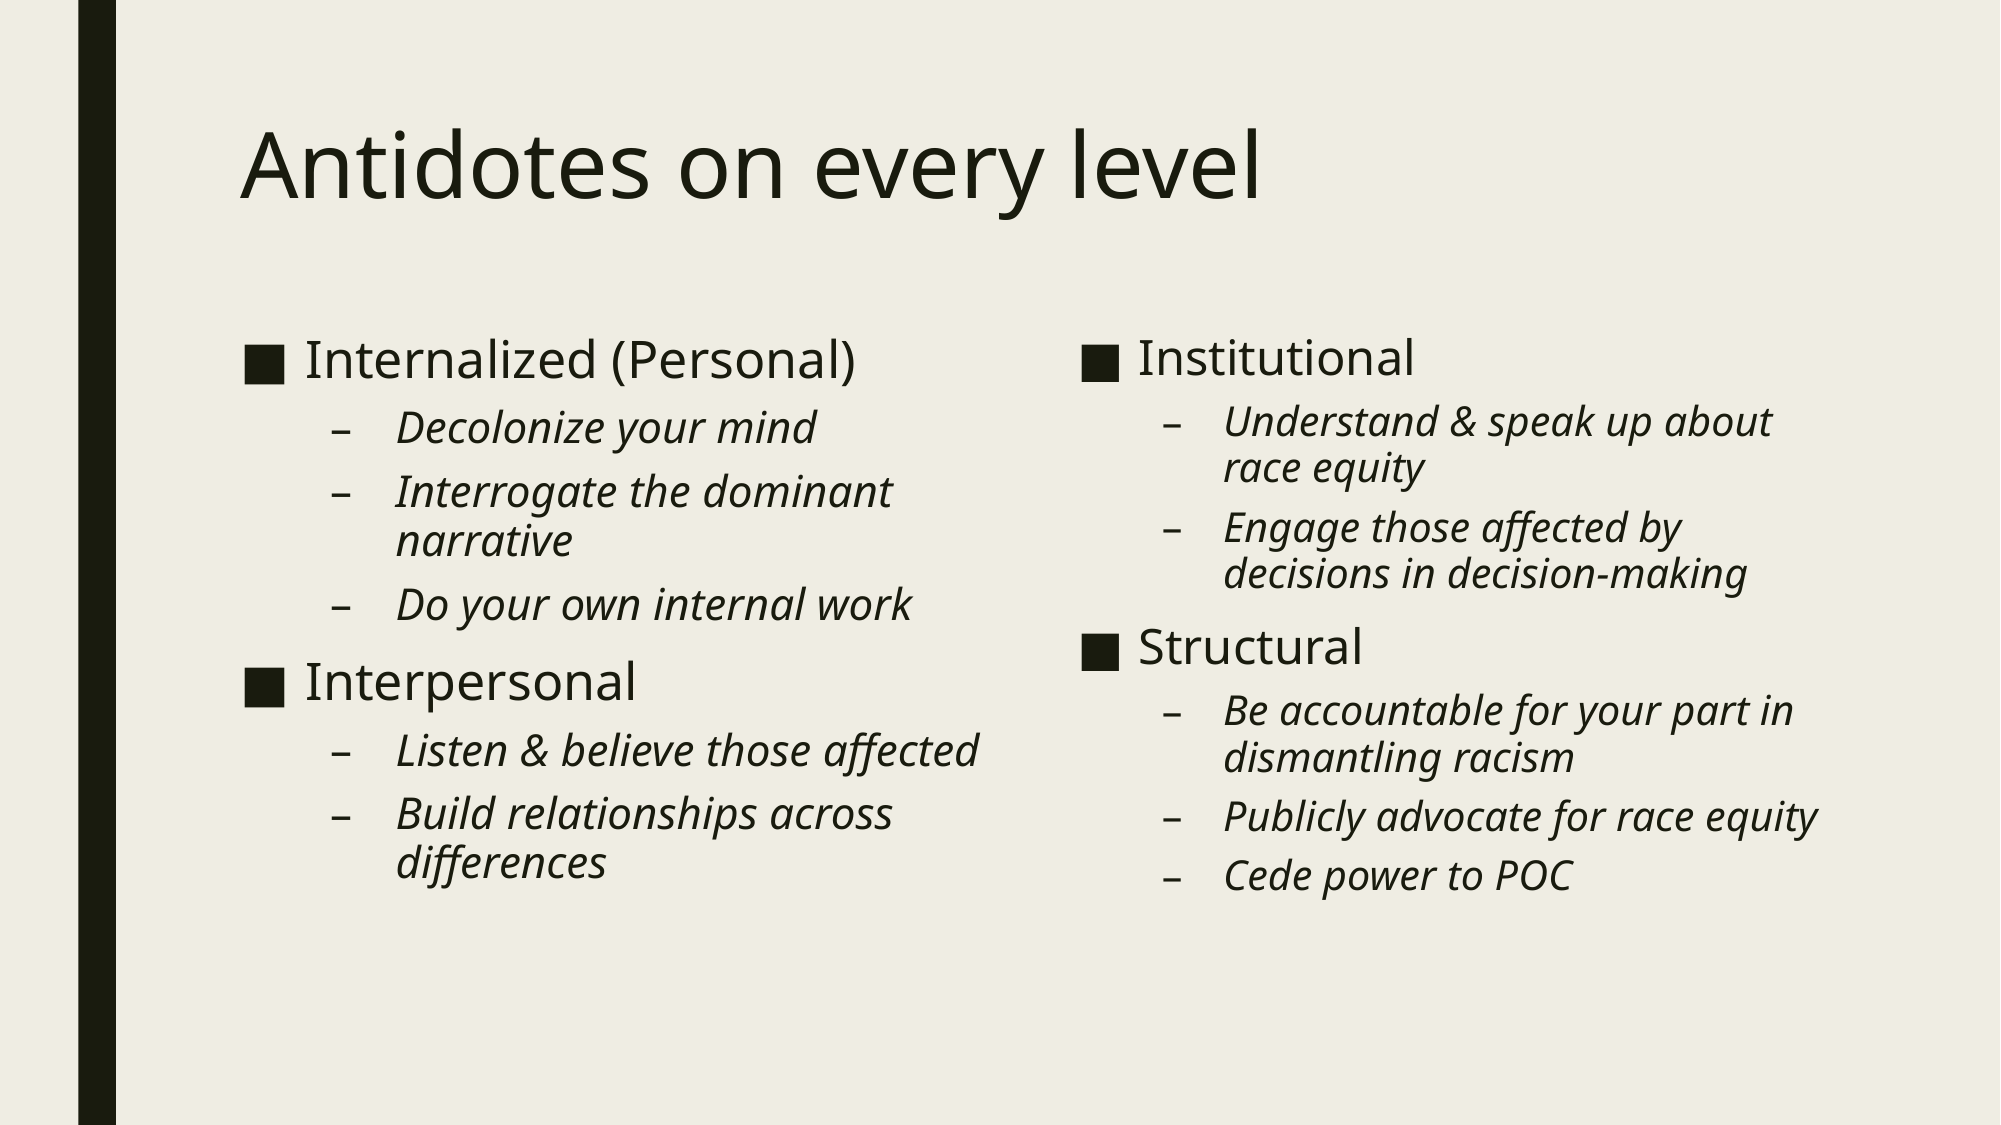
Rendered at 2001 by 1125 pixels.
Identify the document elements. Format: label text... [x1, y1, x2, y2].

title Antidotes on every level [225, 112, 1800, 357]
list Institutional Understand & speak up about race equity Engage those affected by decisions in decision-making Structural Be accountable for your part in dismantling racism Publicly advocate for race equity Cede power to POC [1062, 323, 1872, 912]
list Internalized (Personal) Decolonize your mind Interrogate the dominant narrative Do your own internal work Interpersonal Listen & believe those affected Build relationships across differences [225, 323, 1000, 912]
